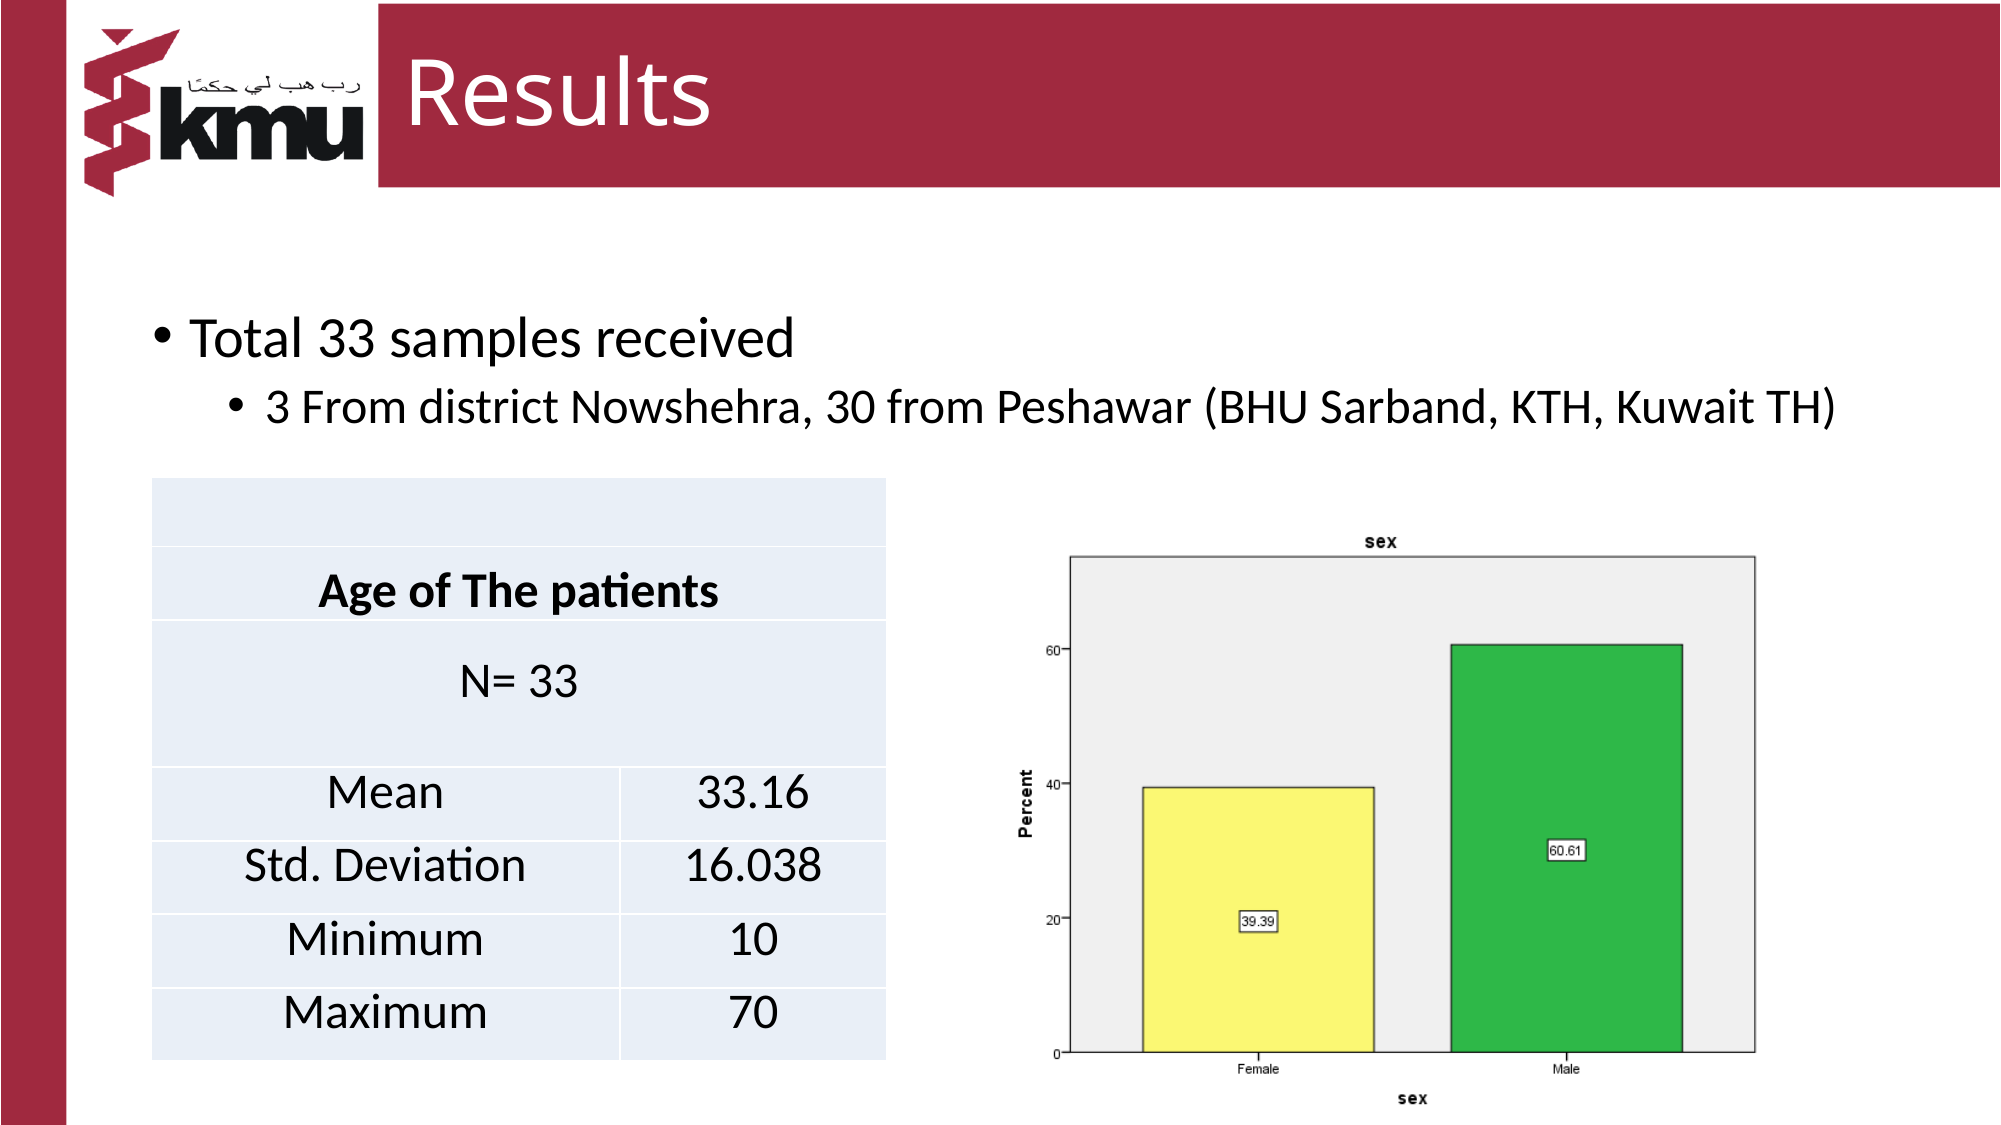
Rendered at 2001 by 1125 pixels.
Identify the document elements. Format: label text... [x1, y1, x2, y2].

table_cell Std. Deviation [152, 842, 619, 913]
table_cell Minimum [152, 915, 619, 987]
table_cell 33.16 [621, 768, 886, 840]
table_cell N= 33 [152, 621, 886, 766]
table_cell 16.038 [621, 842, 886, 913]
list Total 33 samples received 3 From district Nowshehra, 30 from Peshawar (BHU Sarband, KTH, Kuwait TH) [137, 299, 1863, 1014]
picture [69, 24, 370, 208]
table_cell 70 [621, 989, 886, 1060]
table_cell Maximum [152, 989, 619, 1060]
picture [999, 514, 1764, 1125]
title Results [388, 10, 1860, 181]
table_cell Mean [152, 768, 619, 840]
table_header [152, 478, 886, 546]
table_cell Age of The patients [152, 547, 886, 619]
table_cell 10 [621, 915, 886, 987]
